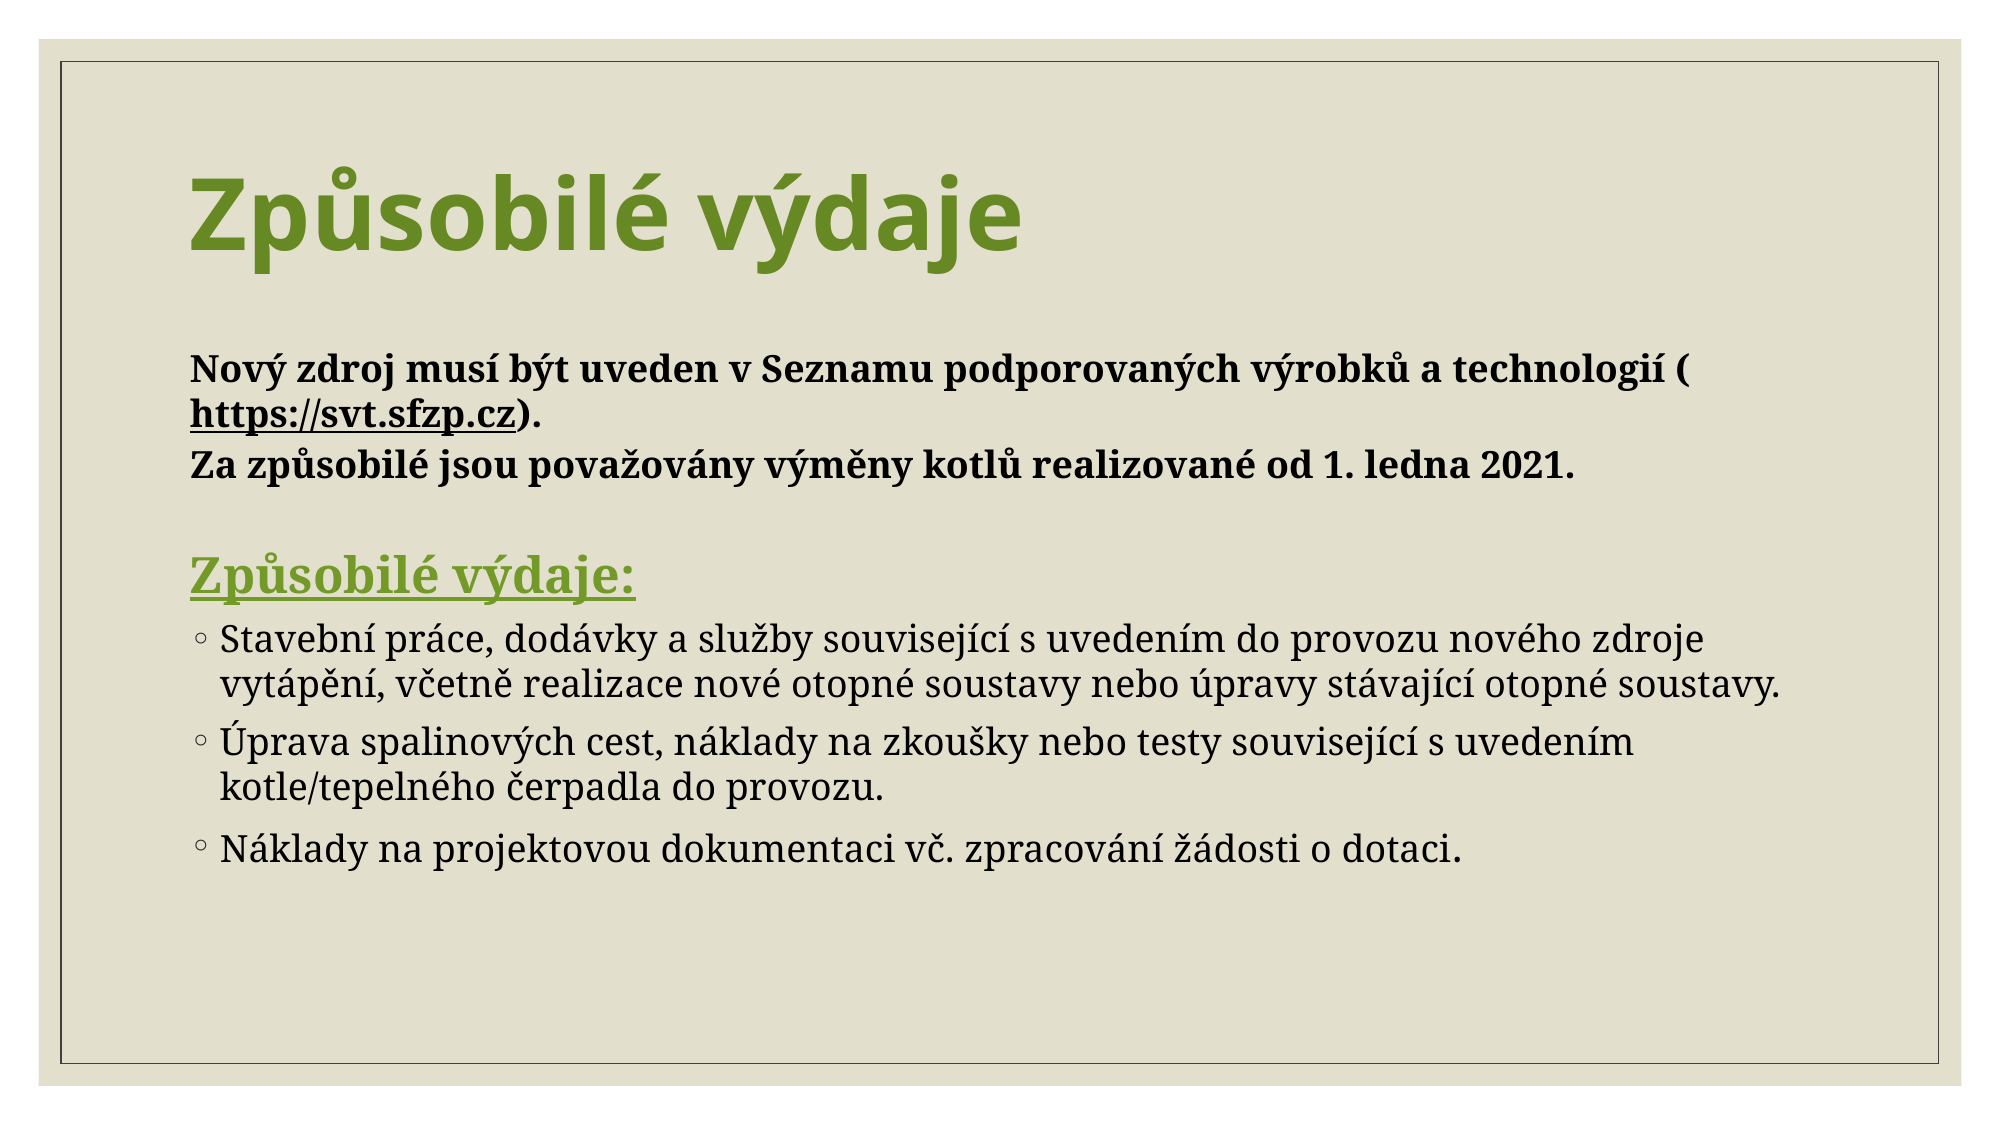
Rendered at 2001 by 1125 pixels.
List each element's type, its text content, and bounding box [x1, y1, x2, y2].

title Způsobilé výdaje [174, 105, 1825, 331]
list Nový zdroj musí být uveden v Seznamu podporovaných výrobků a technologií (https://svt.sfzp.cz). Za způsobilé jsou považovány výměny kotlů realizované od 1. ledna 2021. Způsobilé výdaje: Stavební práce, dodávky a služby související s uvedením do provozu nového zdroje vytápění, včetně realizace nové otopné soustavy nebo úpravy stávající otopné soustavy. Úprava spalinových cest, náklady na zkoušky nebo testy související s uvedením kotle/tepelného čerpadla do provozu. Náklady na projektovou dokumentaci vč. zpracování žádosti o dotaci. [174, 337, 1804, 942]
